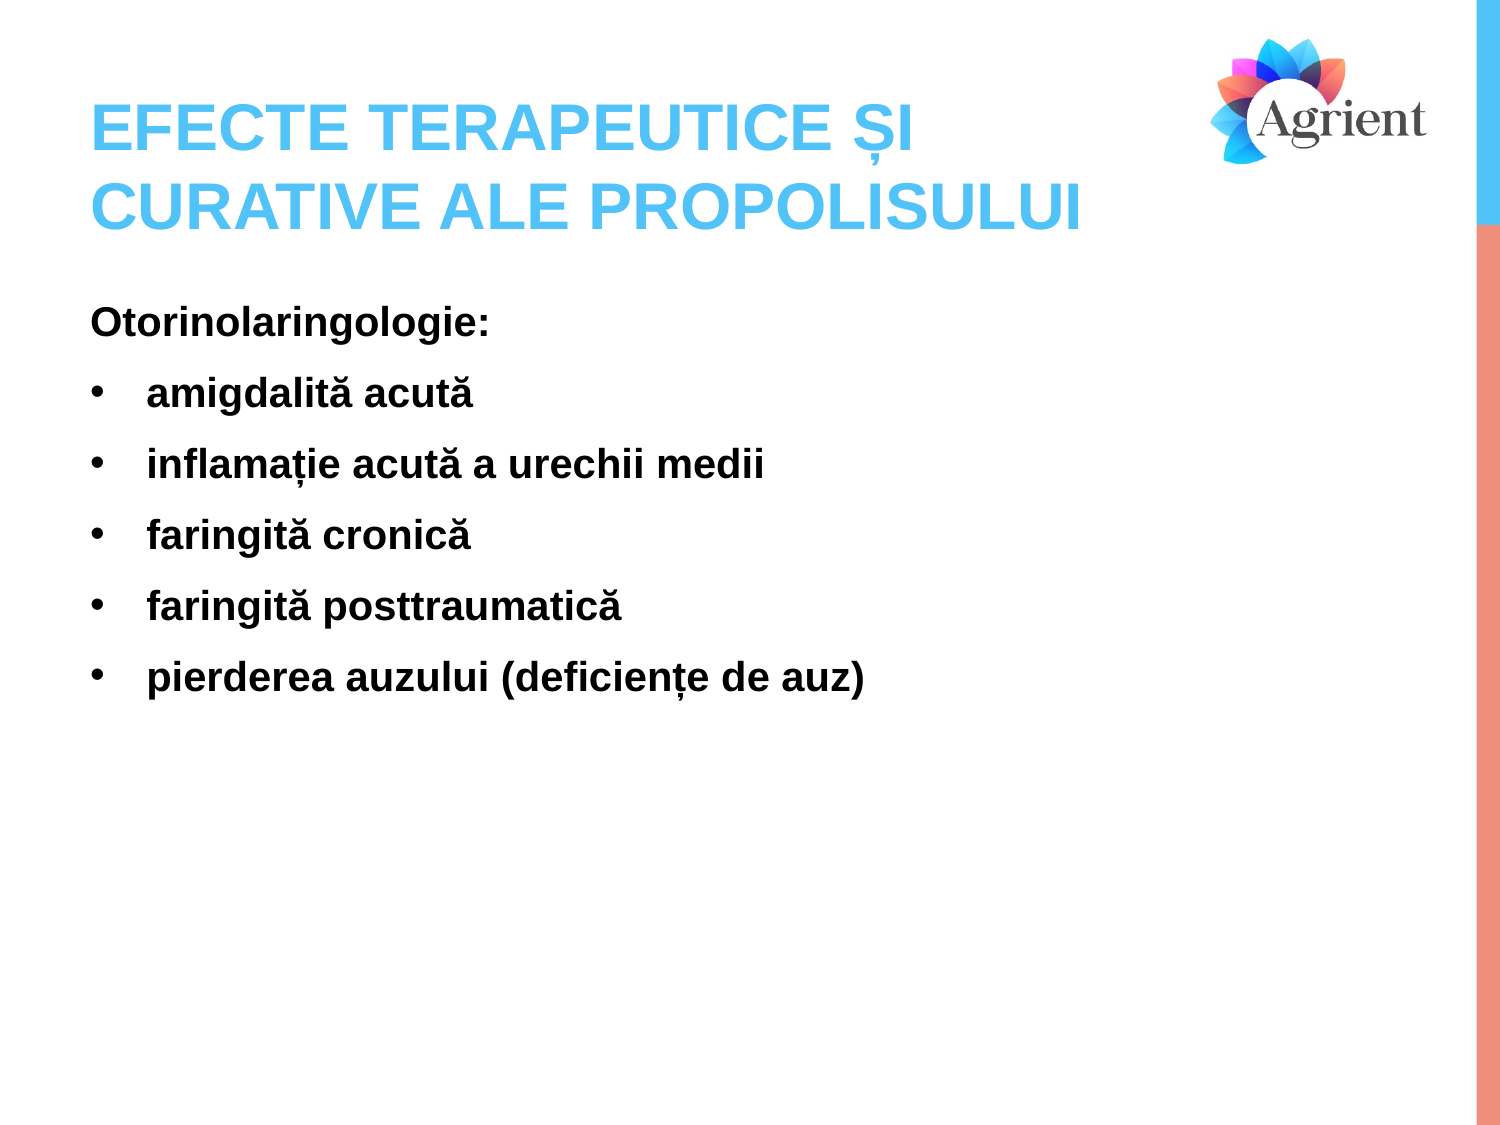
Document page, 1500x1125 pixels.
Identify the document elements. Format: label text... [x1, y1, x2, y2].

list Otorinolaringologie: amigdalită acută inflamație acută a urechii medii faringită cronică faringită posttraumatică pierderea auzului (deficiențe de auz) [75, 287, 1325, 1005]
title EFECTE TERAPEUTICE ȘI CURATIVE ALE PROPOLISULUI [75, 25, 1155, 250]
picture [1200, 30, 1436, 173]
